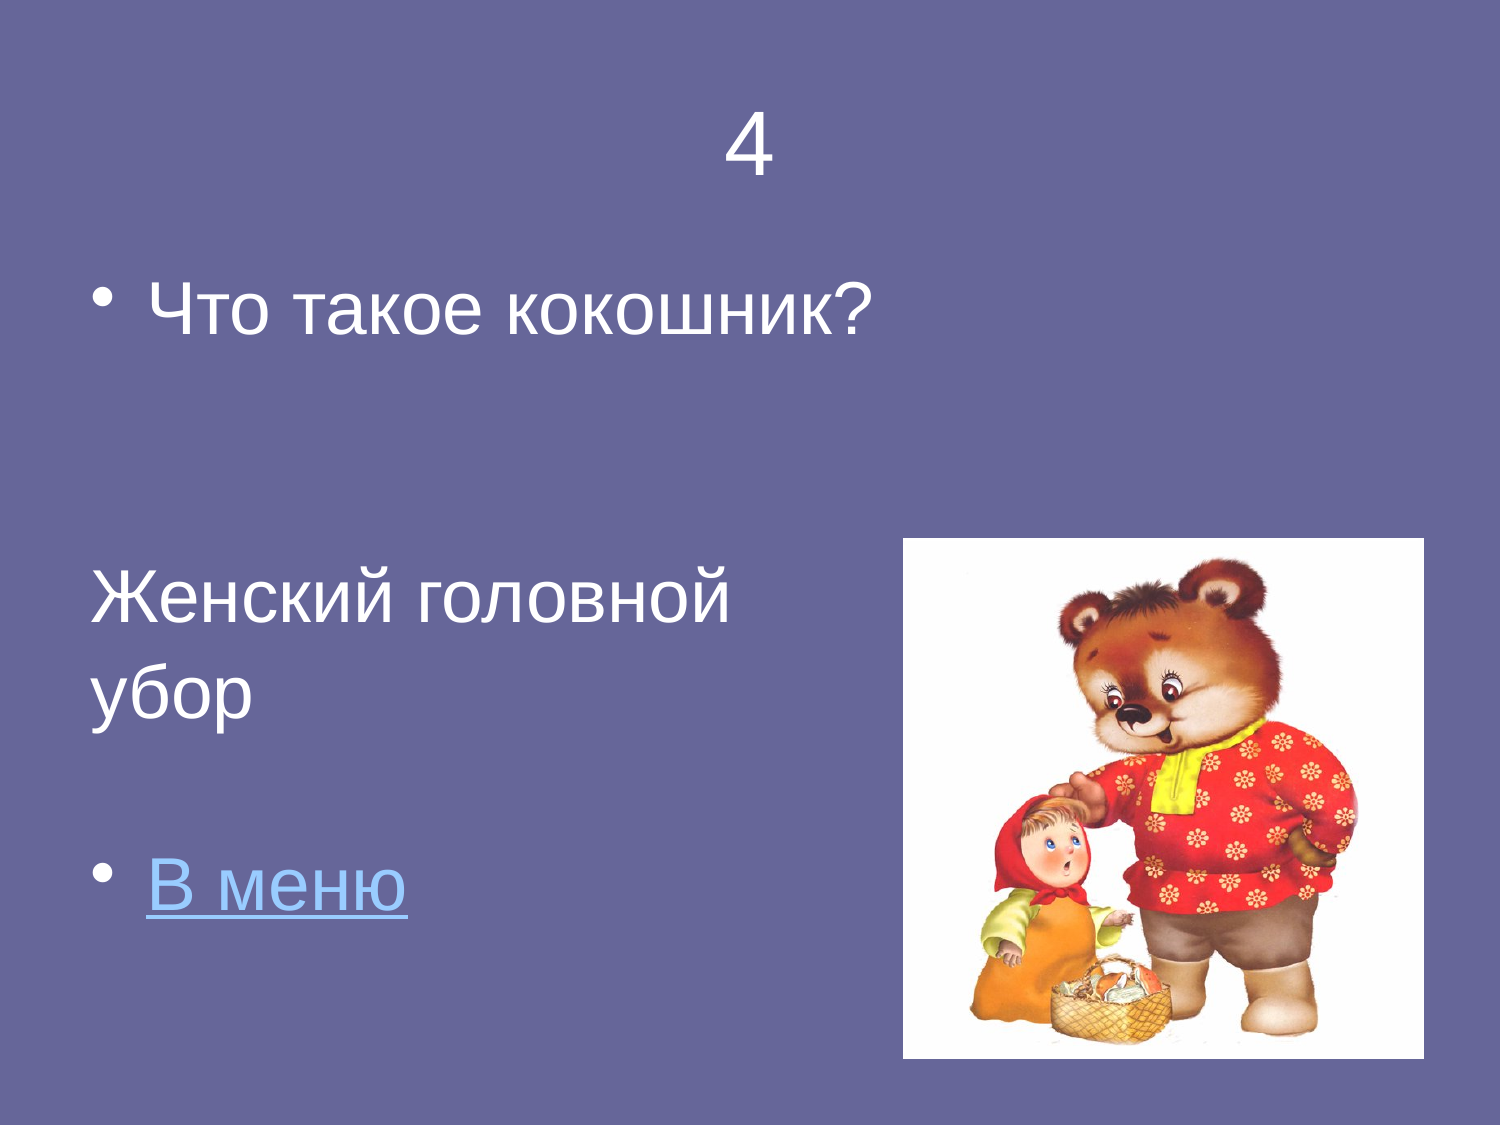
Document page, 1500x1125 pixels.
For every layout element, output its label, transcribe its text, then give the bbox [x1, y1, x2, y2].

picture [903, 538, 1424, 1059]
list Что такое кокошник? Женский головной убор В меню [74, 262, 1426, 1006]
title 4 [74, 44, 1426, 233]
